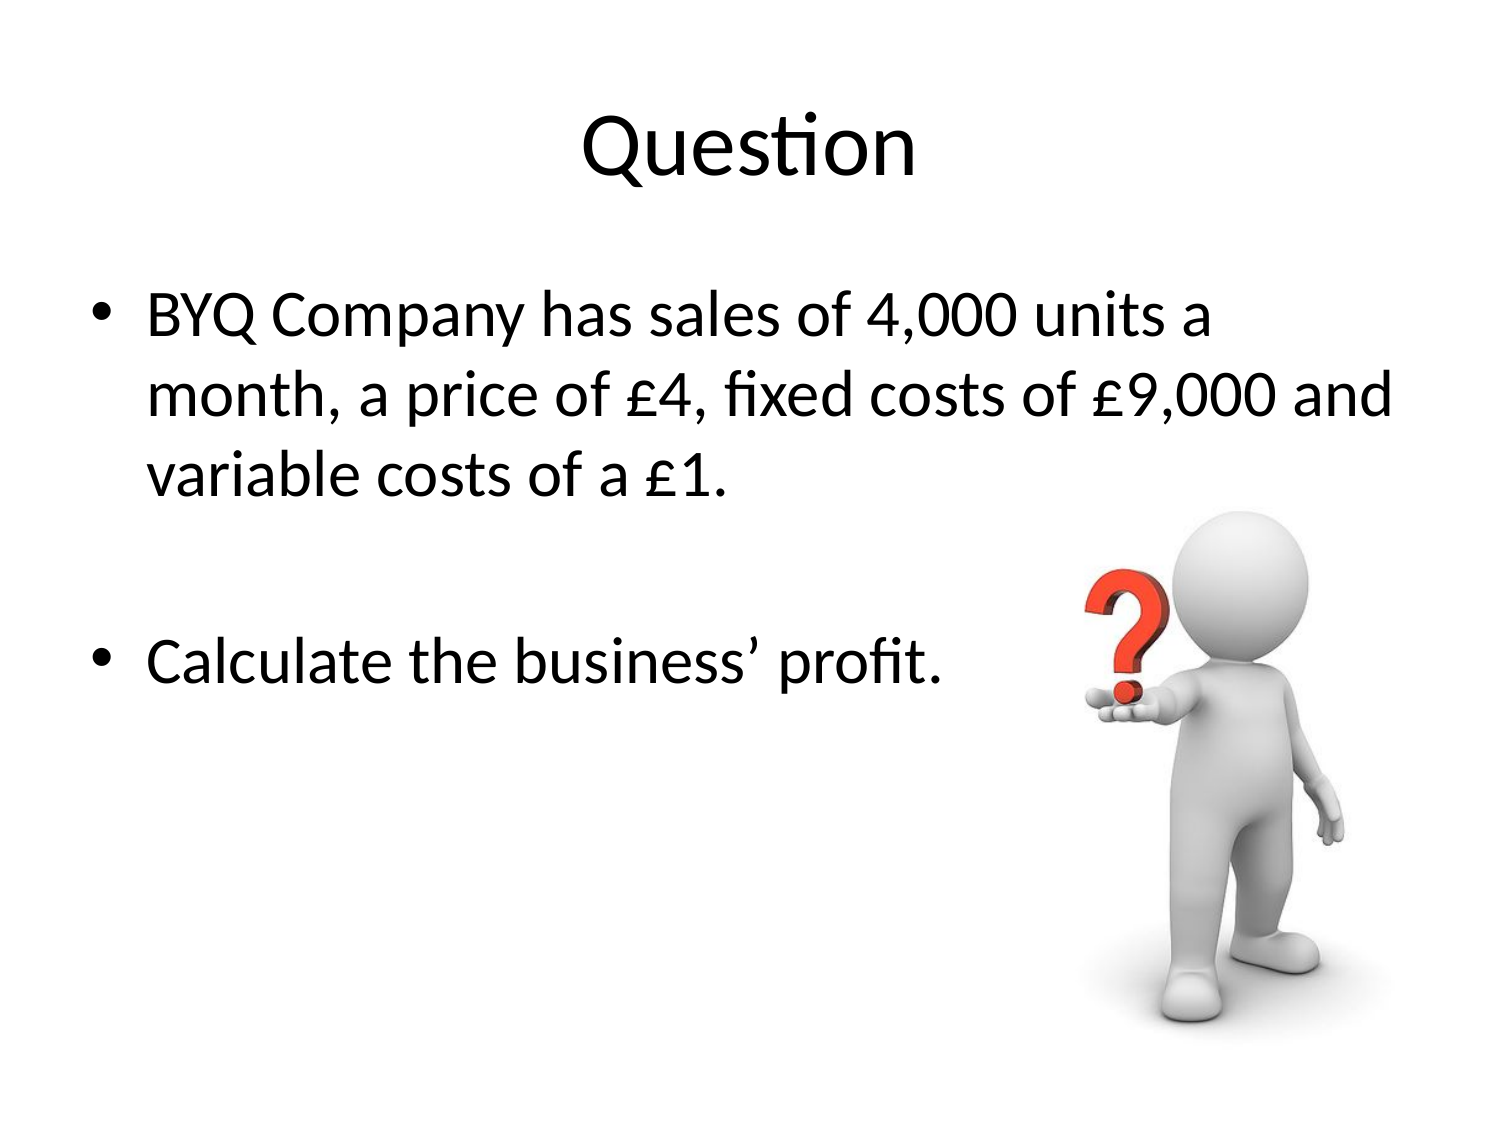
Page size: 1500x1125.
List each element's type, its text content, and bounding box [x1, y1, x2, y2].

picture [985, 467, 1449, 1085]
title Question [75, 45, 1425, 233]
list BYQ Company has sales of 4,000 units a month, a price of £4, fixed costs of £9,000 and variable costs of a £1. Calculate the business’ profit. [75, 262, 1425, 1005]
